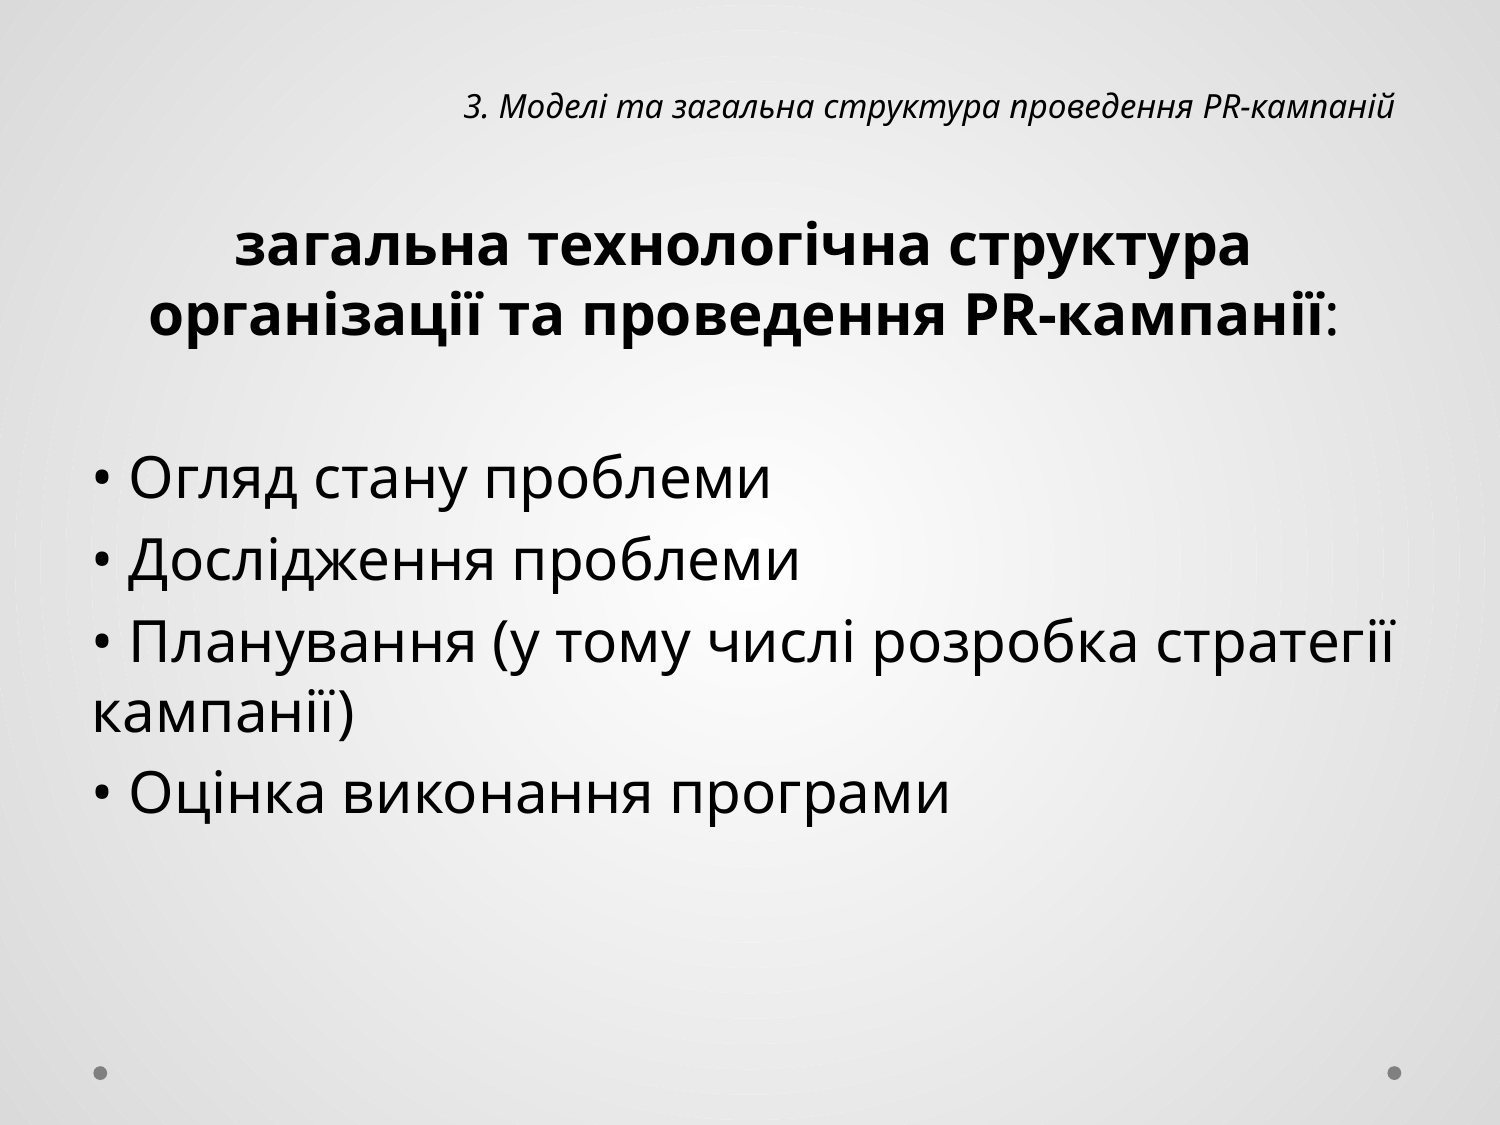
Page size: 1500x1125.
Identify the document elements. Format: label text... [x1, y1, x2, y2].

subtitle 3. Моделі та загальна структура проведення PR-кампаній загальна технологічна структура організації та проведення PR-кампанії: • Огляд стану проблеми • Дослідження проблеми • Планування (у тому числі розробка стратегії кампанії) • Оцінка виконання програми [76, 78, 1412, 1071]
